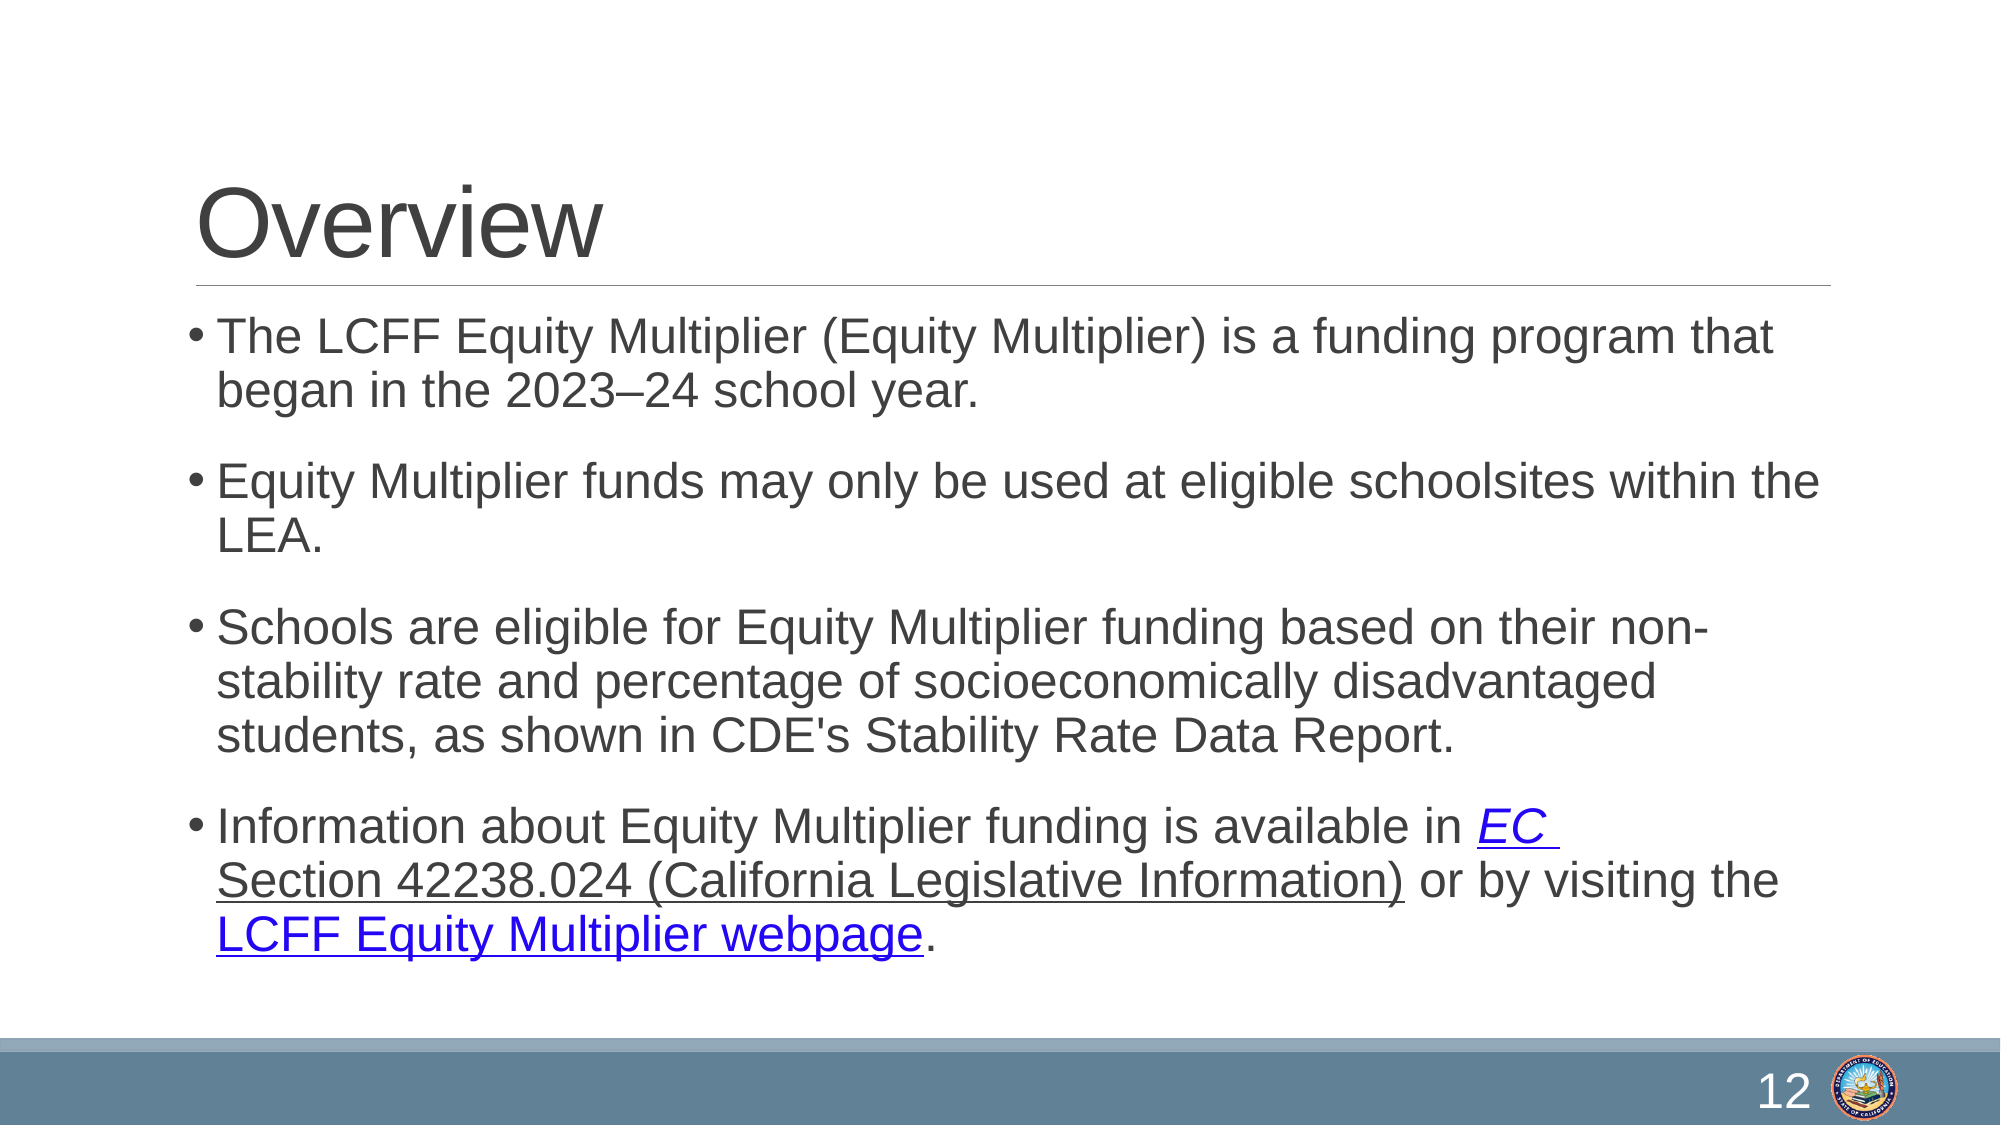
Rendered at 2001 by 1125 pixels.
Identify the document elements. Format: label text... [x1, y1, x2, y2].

title Overview [180, 47, 1830, 285]
list The LCFF Equity Multiplier (Equity Multiplier) is a funding program that began in the 2023–24 school year. Equity Multiplier funds may only be used at eligible schoolsites within the LEA. Schools are eligible for Equity Multiplier funding based on their non-stability rate and percentage of socioeconomically disadvantaged students, as shown in CDE's Stability Rate Data Report. Information about Equity Multiplier funding is available in EC Section 42238.024 (California Legislative Information) or by visiting the LCFF Equity Multiplier webpage. [180, 302, 1830, 1018]
slide_number 12 [1611, 1059, 1827, 1119]
picture [1831, 1055, 1899, 1122]
